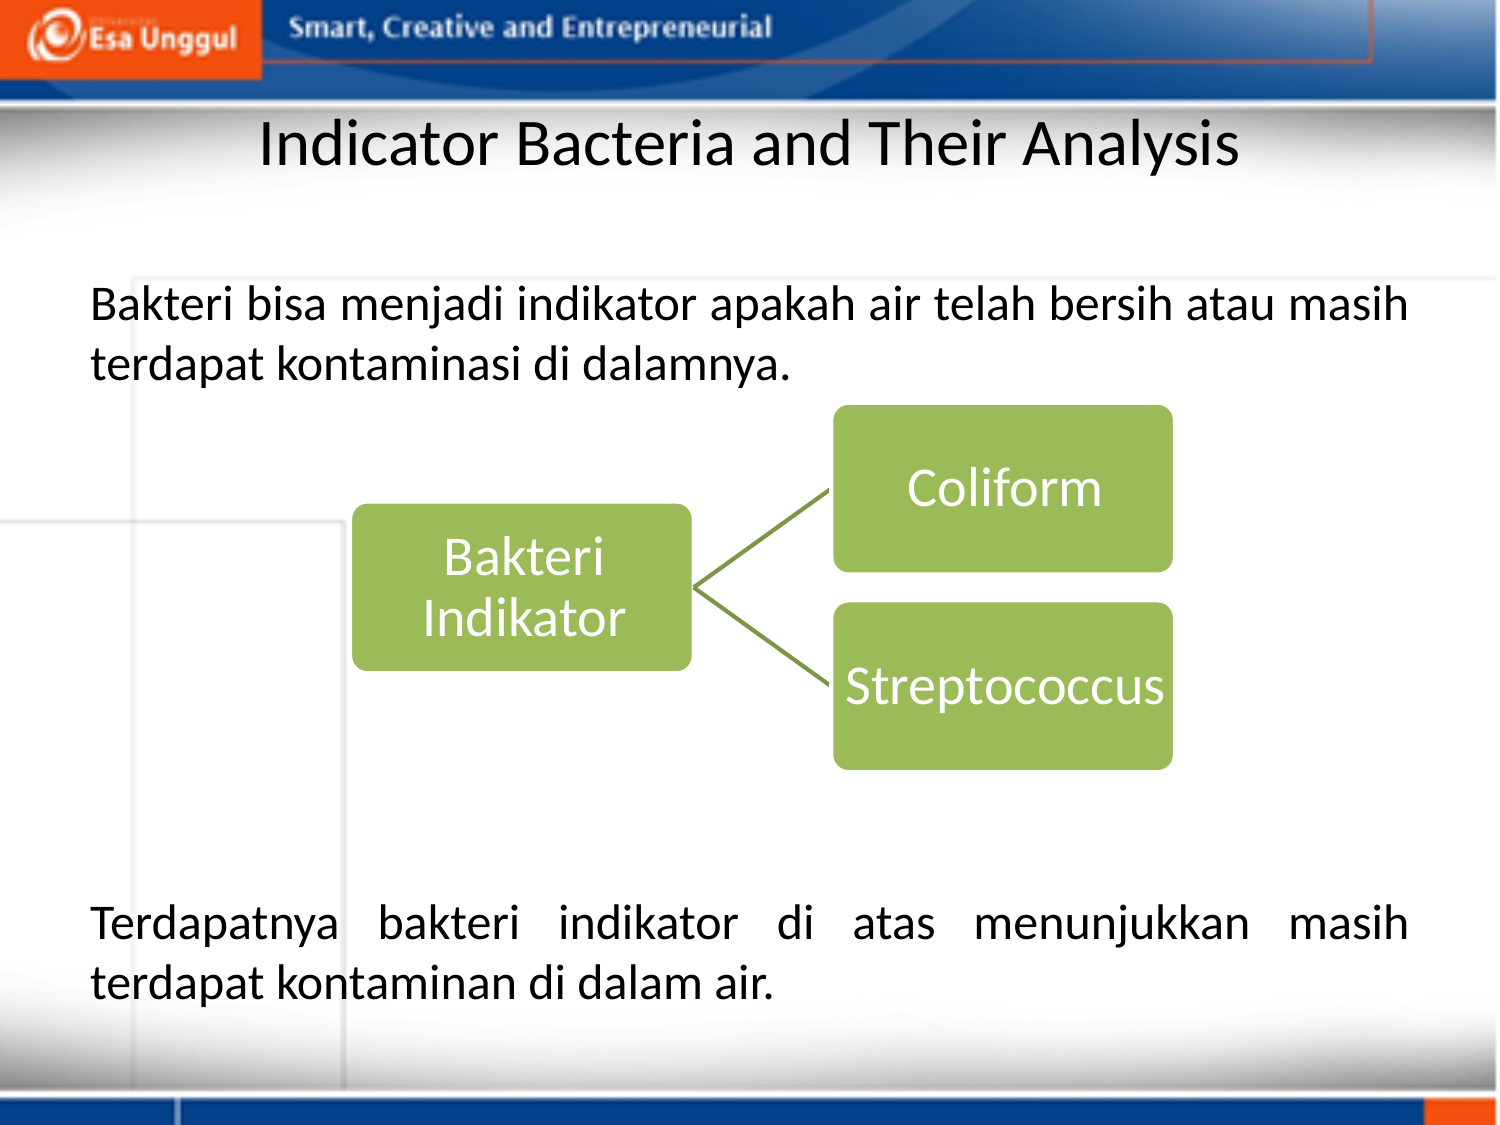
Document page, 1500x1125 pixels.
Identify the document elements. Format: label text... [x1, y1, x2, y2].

picture [0, 0, 1500, 1125]
title Indicator Bacteria and Their Analysis [75, 45, 1425, 233]
list Bakteri bisa menjadi indikator apakah air telah bersih atau masih terdapat kontaminasi di dalamnya. Terdapatnya bakteri indikator di atas menunjukkan masih terdapat kontaminan di dalam air. [75, 262, 1425, 1005]
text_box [349, 312, 1176, 863]
